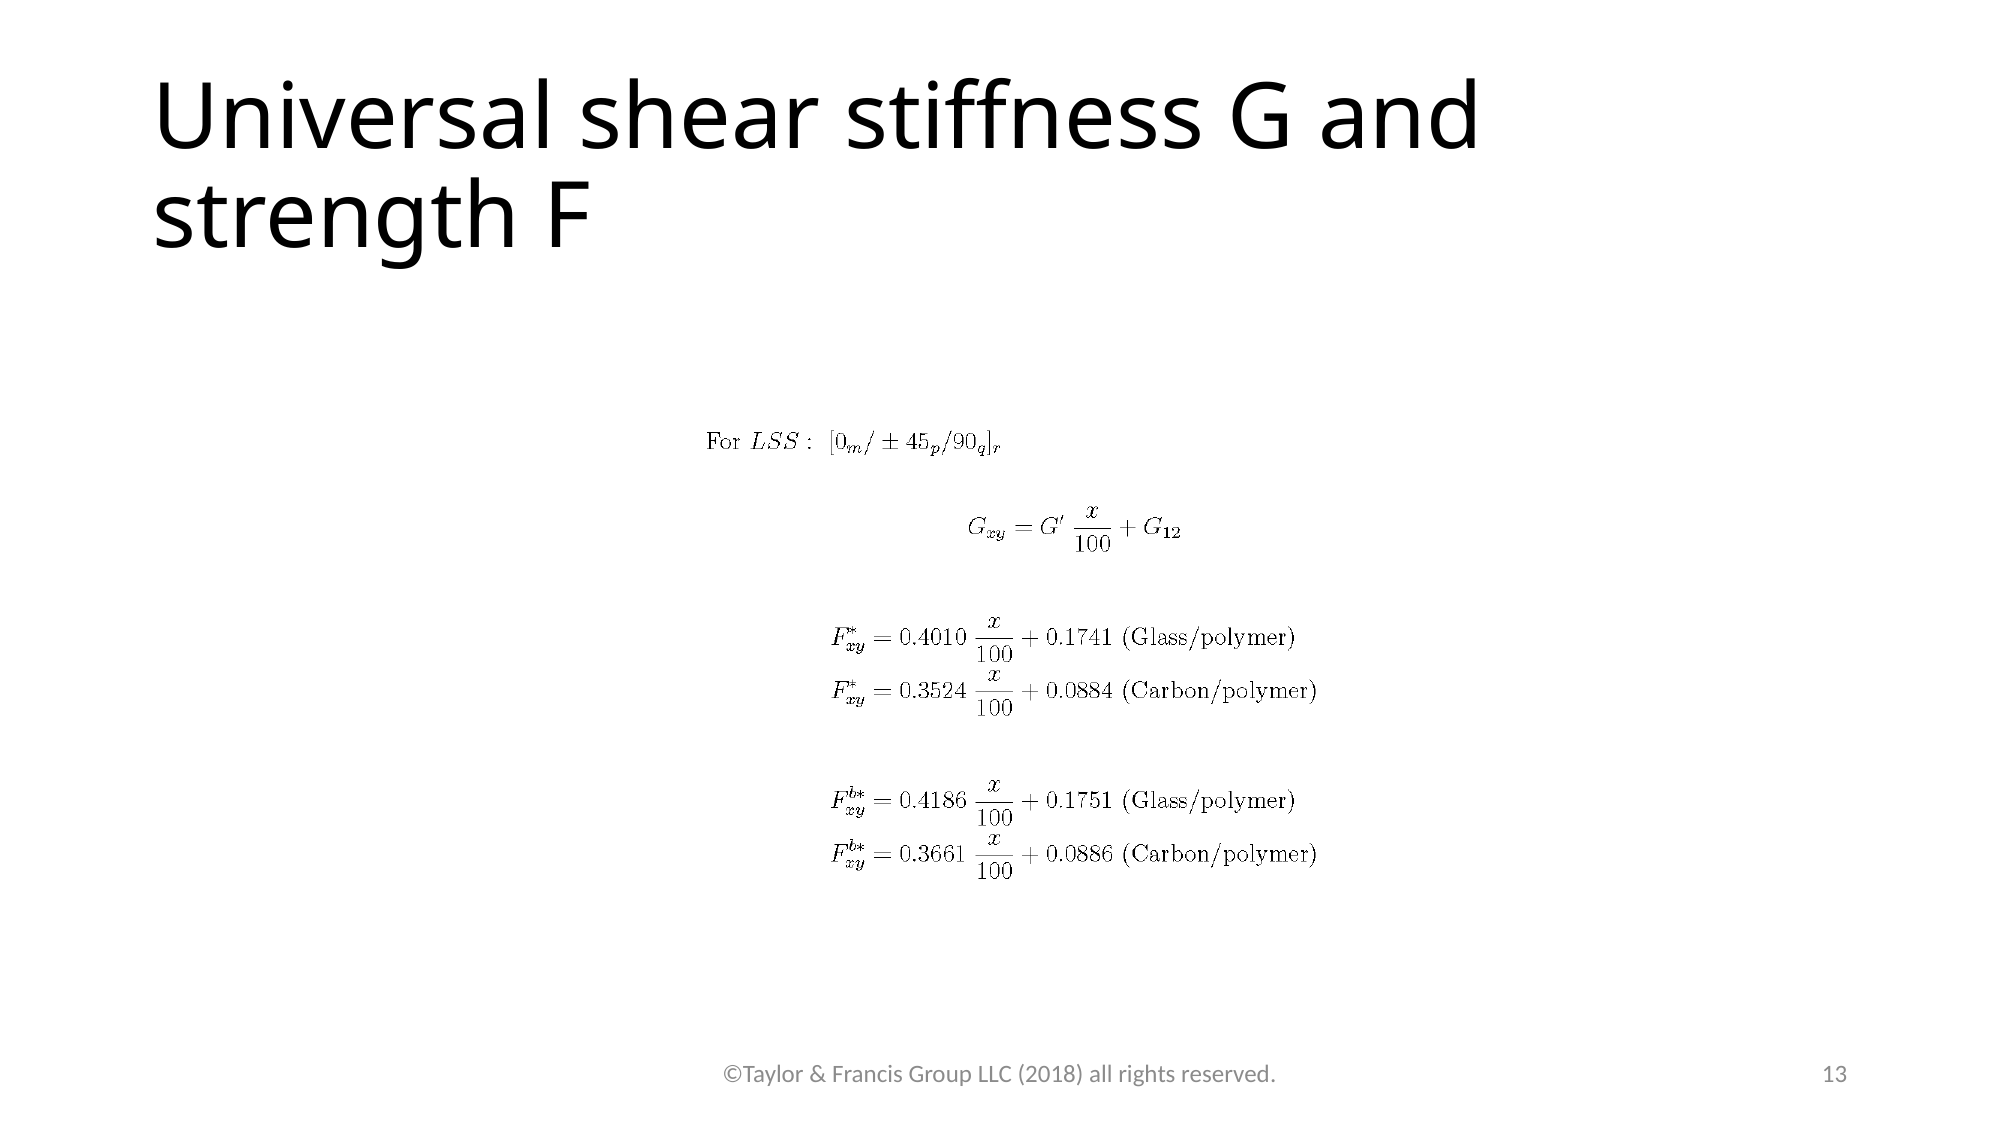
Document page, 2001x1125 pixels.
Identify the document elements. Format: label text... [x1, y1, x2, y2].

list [672, 427, 1328, 886]
slide_number 13 [1412, 1042, 1863, 1103]
title Universal shear stiffness G and strength F [137, 59, 1863, 278]
footer ©Taylor & Francis Group LLC (2018) all rights reserved. [662, 1042, 1338, 1103]
